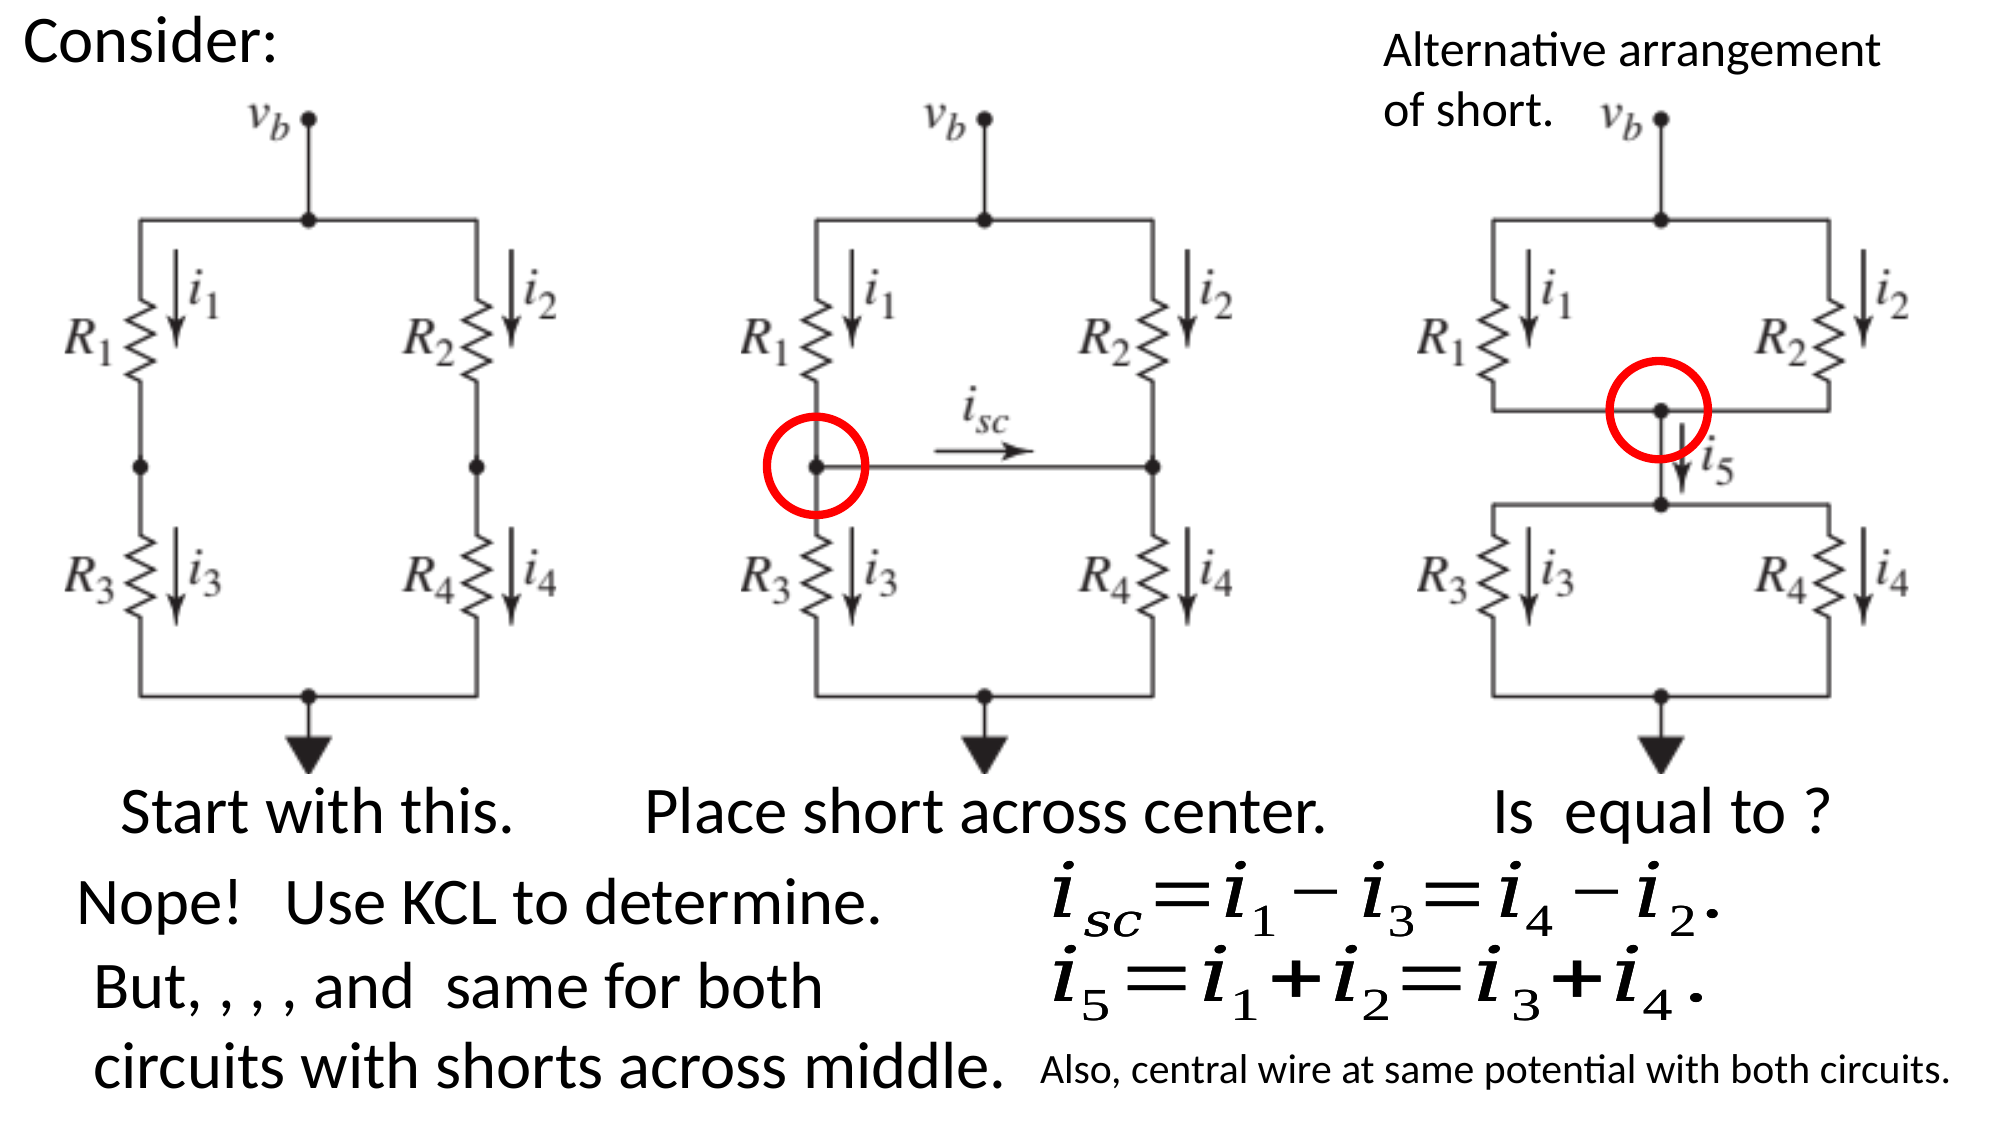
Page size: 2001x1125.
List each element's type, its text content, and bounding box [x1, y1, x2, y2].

picture [64, 84, 557, 774]
text_box Consider: [8, 0, 295, 84]
text_box Nope! [61, 850, 260, 946]
text_box Place short across center. [629, 759, 1344, 855]
text_box Also, central wire at same potential with both circuits. [1025, 1034, 1967, 1100]
picture [740, 84, 1233, 774]
text_box Use KCL to determine. [269, 850, 899, 946]
picture [1416, 84, 1909, 774]
text_box Start with this. [105, 774, 531, 855]
text_box Alternative arrangement of short. [1368, 9, 1897, 144]
